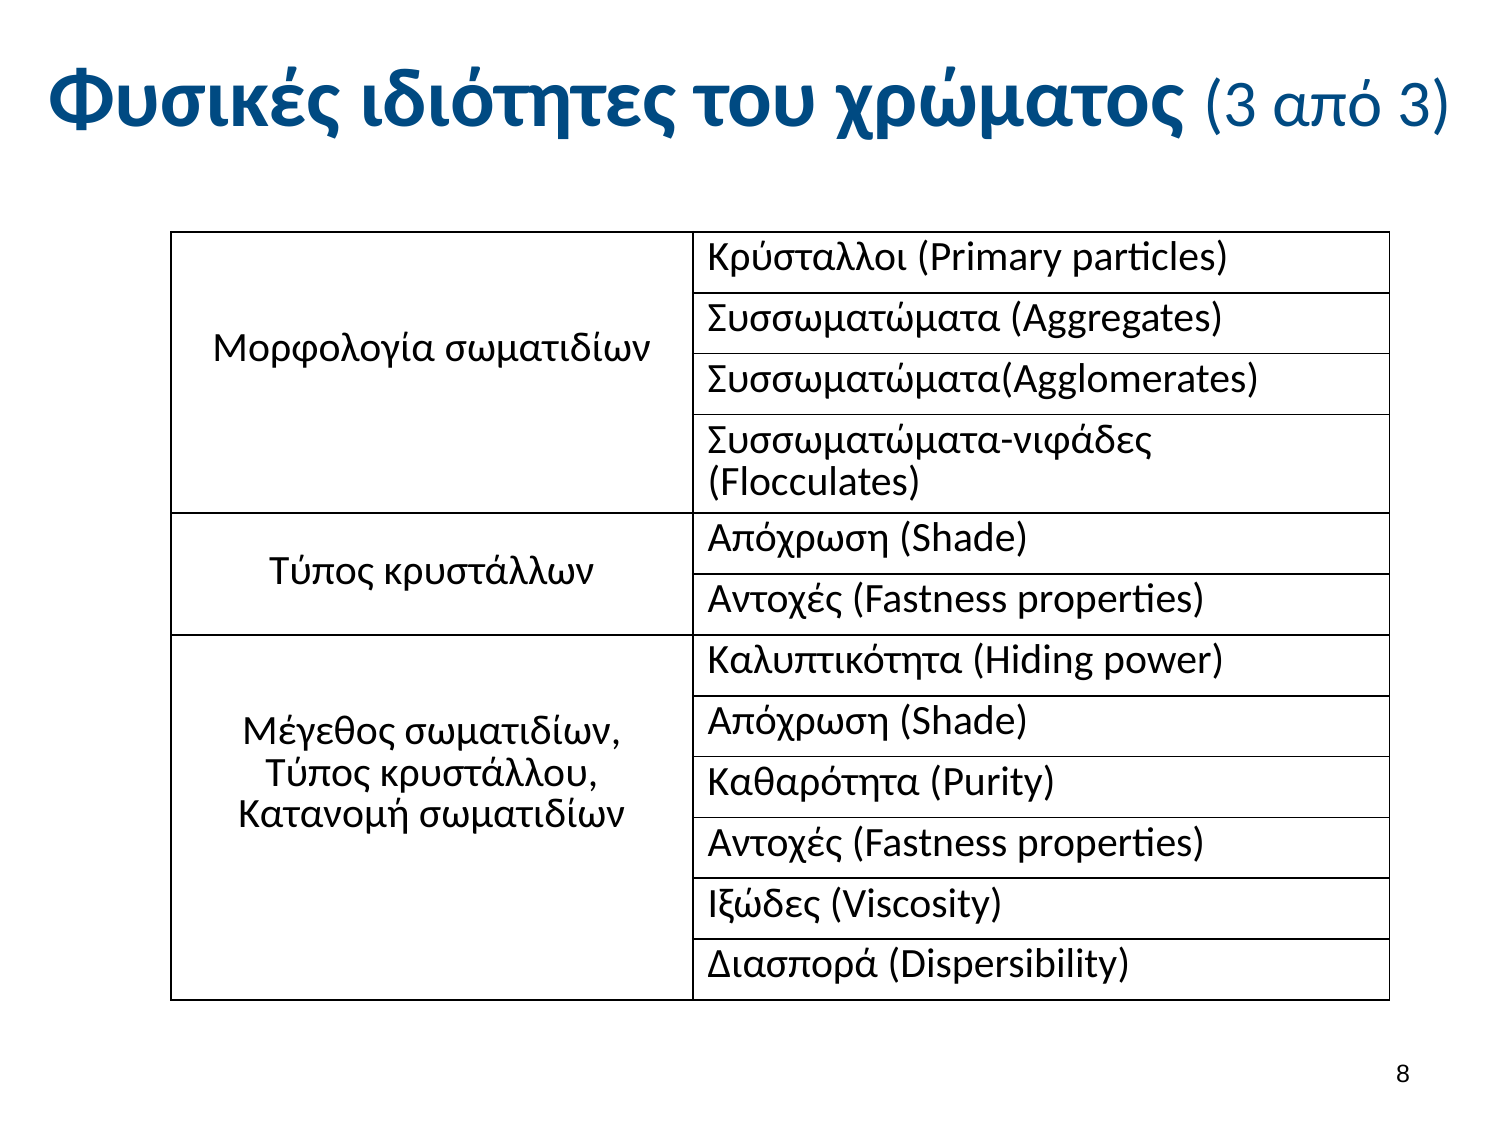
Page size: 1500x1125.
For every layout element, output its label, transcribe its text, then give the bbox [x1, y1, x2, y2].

table_header Κρύσταλλοι (Primary particles) [694, 233, 1389, 292]
table_cell Συσσωματώματα-νιφάδες (Flocculates) [694, 415, 1389, 512]
table_cell Καθαρότητα (Purity) [694, 757, 1389, 817]
table_cell Απόχρωση (Shade) [694, 697, 1389, 756]
table_cell Ιξώδες (Viscosity) [694, 879, 1389, 938]
table_cell Συσσωματώματα (Aggregates) [694, 294, 1389, 353]
table_header Μορφολογία σωματιδίων [172, 233, 692, 512]
table_cell Τύπος κρυστάλλων [172, 514, 692, 634]
table_cell Αντοχές (Fastness properties) [694, 575, 1389, 634]
table_cell Μέγεθος σωματιδίων, Τύπος κρυστάλλου, Κατανομή σωματιδίων [172, 636, 692, 999]
slide_number 7 [1074, 1042, 1425, 1103]
table_cell Διασπορά (Dispersibility) [694, 940, 1389, 999]
table_cell Καλυπτικότητα (Hiding power) [694, 636, 1389, 695]
title Φυσικές ιδιότητες του χρώματος (3 από 3) [0, 19, 1500, 169]
table_cell Απόχρωση (Shade) [694, 514, 1389, 573]
table_cell Συσσωματώματα(Agglomerates) [694, 354, 1389, 414]
table_cell Αντοχές (Fastness properties) [694, 818, 1389, 877]
